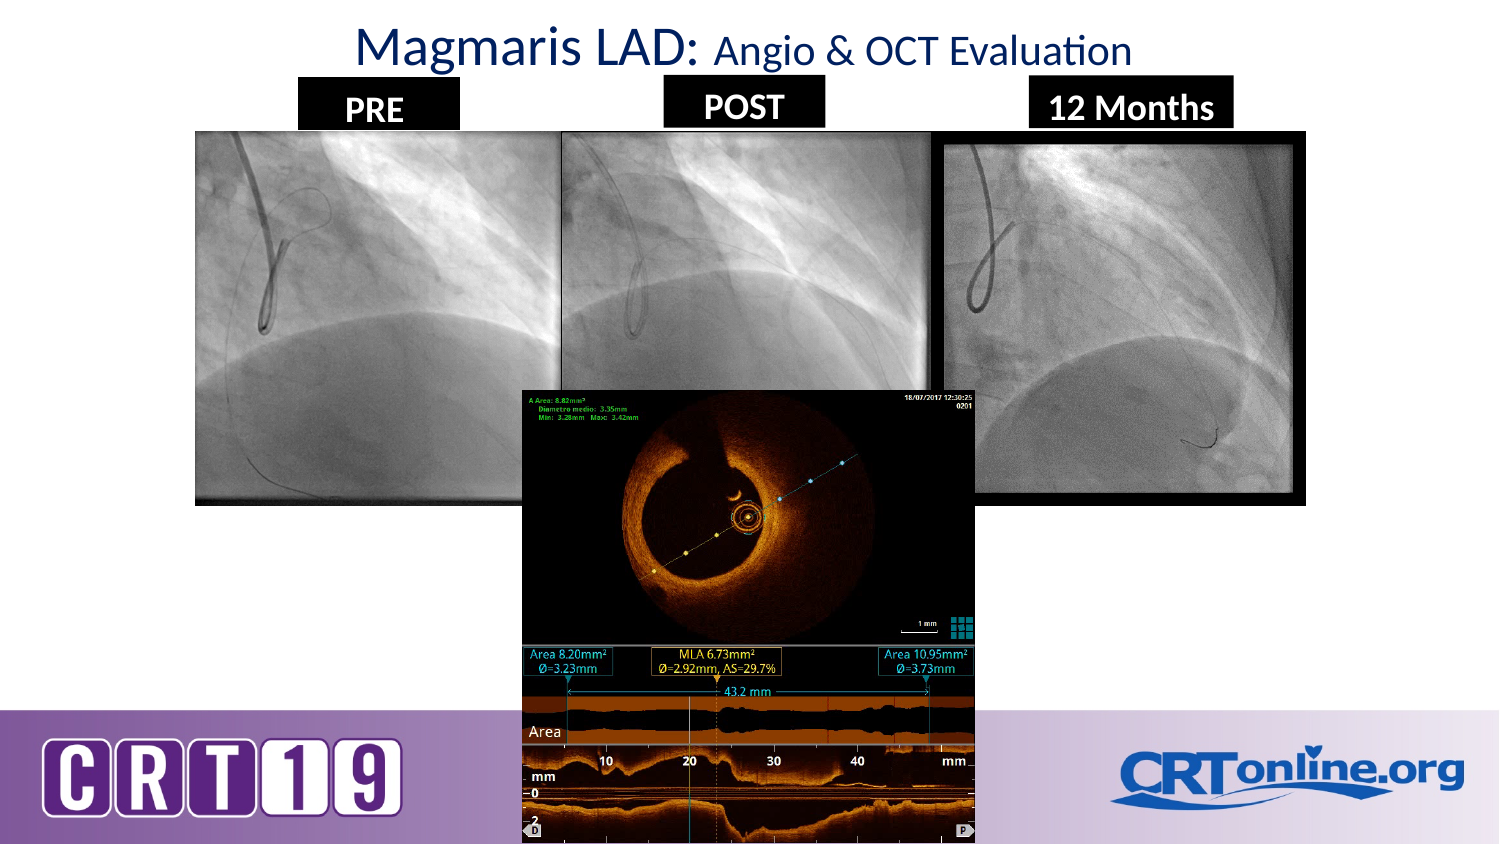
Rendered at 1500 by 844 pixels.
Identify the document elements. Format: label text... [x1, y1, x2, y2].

text_box Magmaris LAD: Angio & OCT Evaluation [186, 6, 1312, 80]
picture [0, 0, 1500, 844]
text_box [560, 130, 929, 388]
text_box PRE [298, 77, 460, 128]
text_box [194, 130, 558, 507]
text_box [521, 389, 976, 844]
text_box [930, 130, 1307, 507]
text_box POST [663, 74, 826, 128]
text_box 12 Months [1028, 75, 1234, 129]
